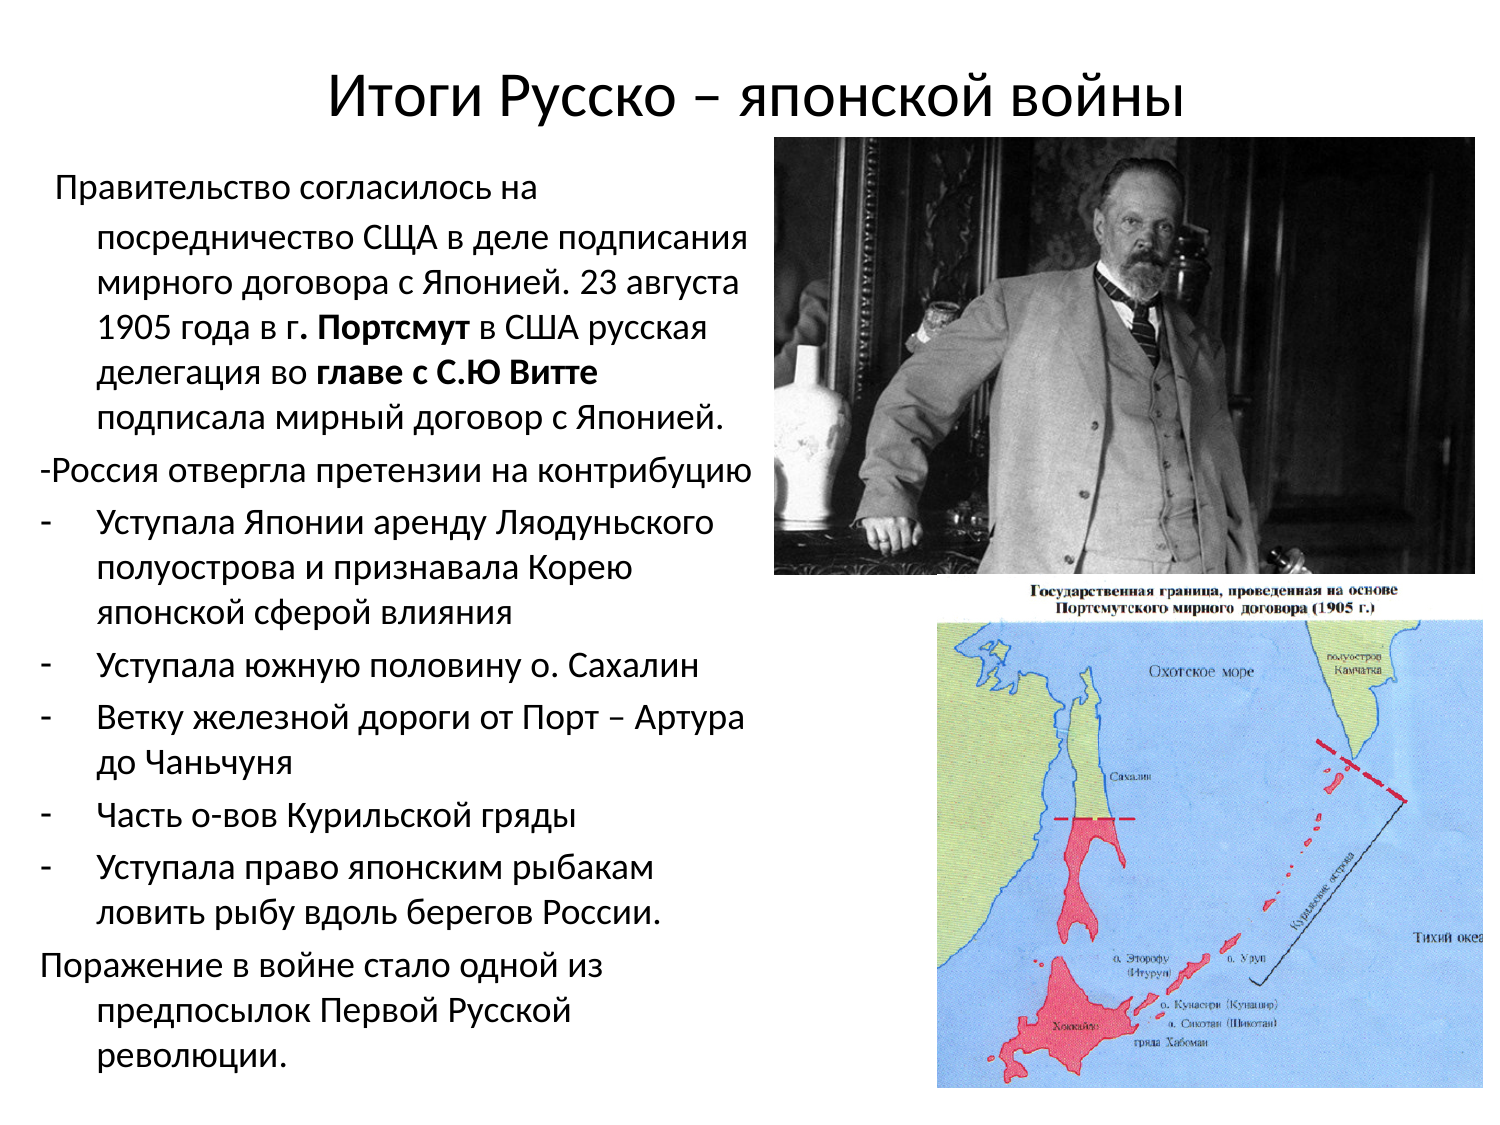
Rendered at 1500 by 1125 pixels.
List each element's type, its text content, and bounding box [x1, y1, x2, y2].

picture [774, 137, 1483, 1088]
list Правительство согласилось на посредничество СЩА в деле подписания мирного договора с Японией. 23 августа 1905 года в г. Портсмут в США русская делегация во главе с С.Ю Витте подписала мирный договор с Японией. -Россия отвергла претензии на контрибуцию Уступала Японии аренду Ляодуньского полуострова и признавала Корею японской сферой влияния Уступала южную половину о. Сахалин Ветку железной дороги от Порт – Артура до Чаньчуня Часть о-вов Курильской гряды Уступала право японским рыбакам ловить рыбу вдоль берегов России. Поражение в войне стало одной из предпосылок Первой Русской революции. [24, 125, 788, 1100]
title Итоги Русско – японской войны [75, 45, 1425, 135]
